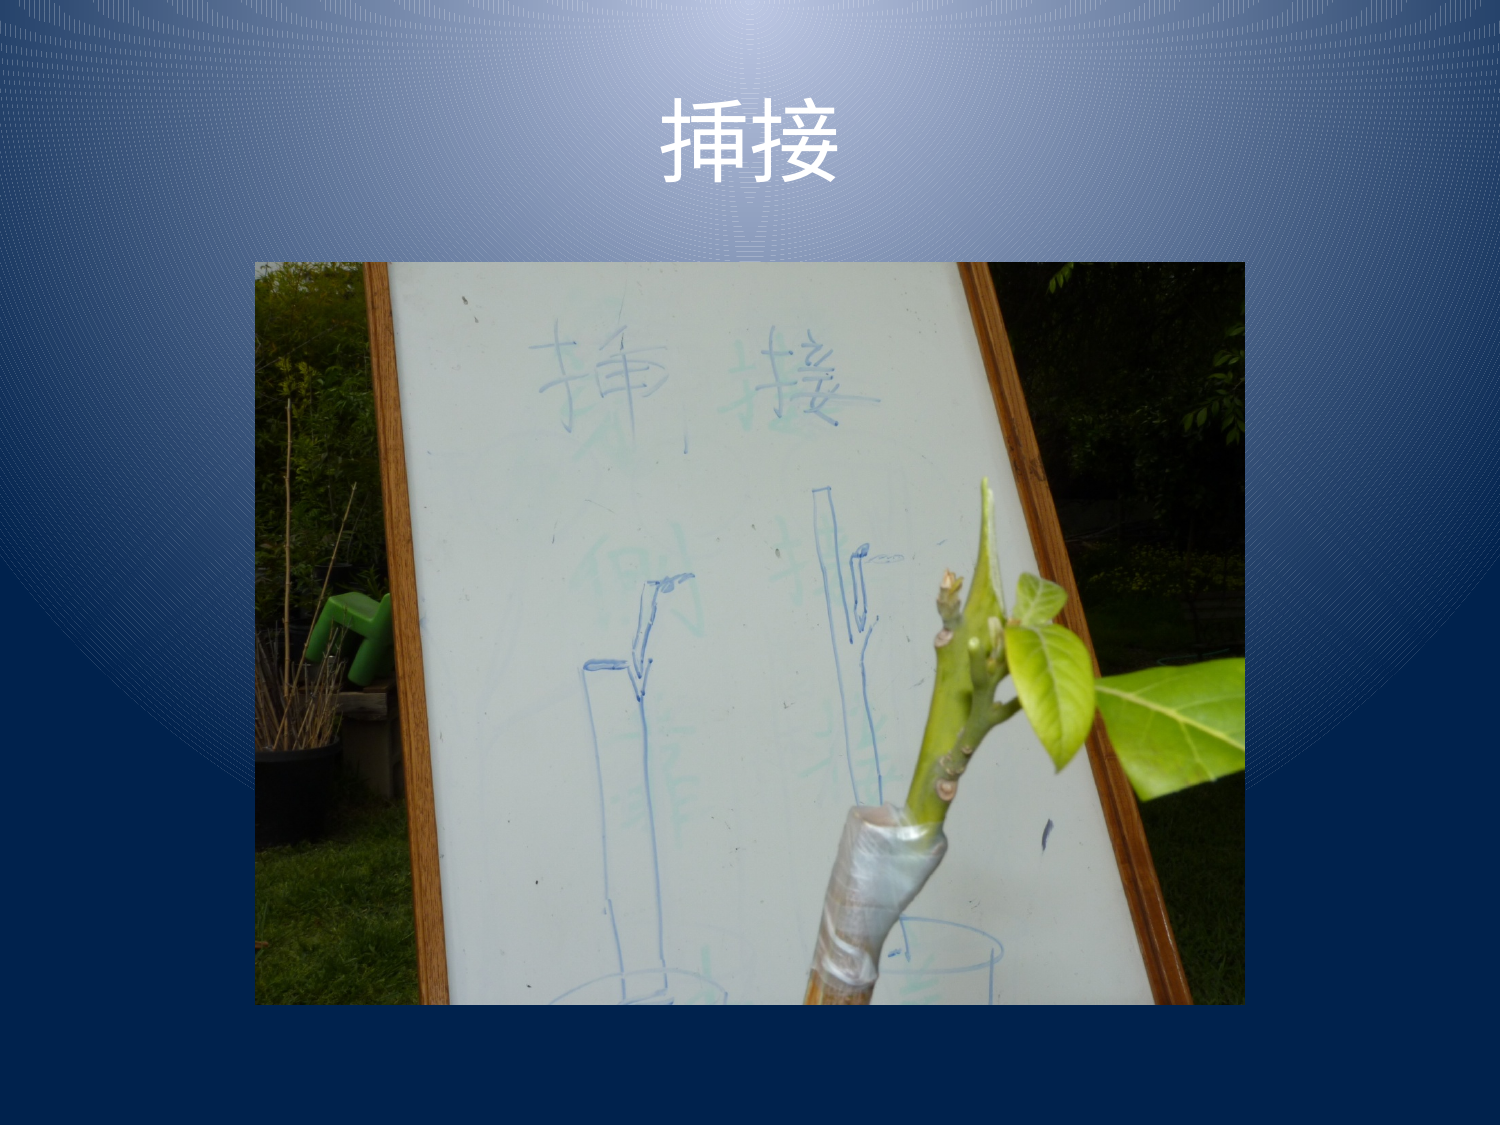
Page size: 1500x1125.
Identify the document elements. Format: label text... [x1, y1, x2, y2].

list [254, 262, 1246, 1006]
title 挿接 [75, 45, 1425, 233]
